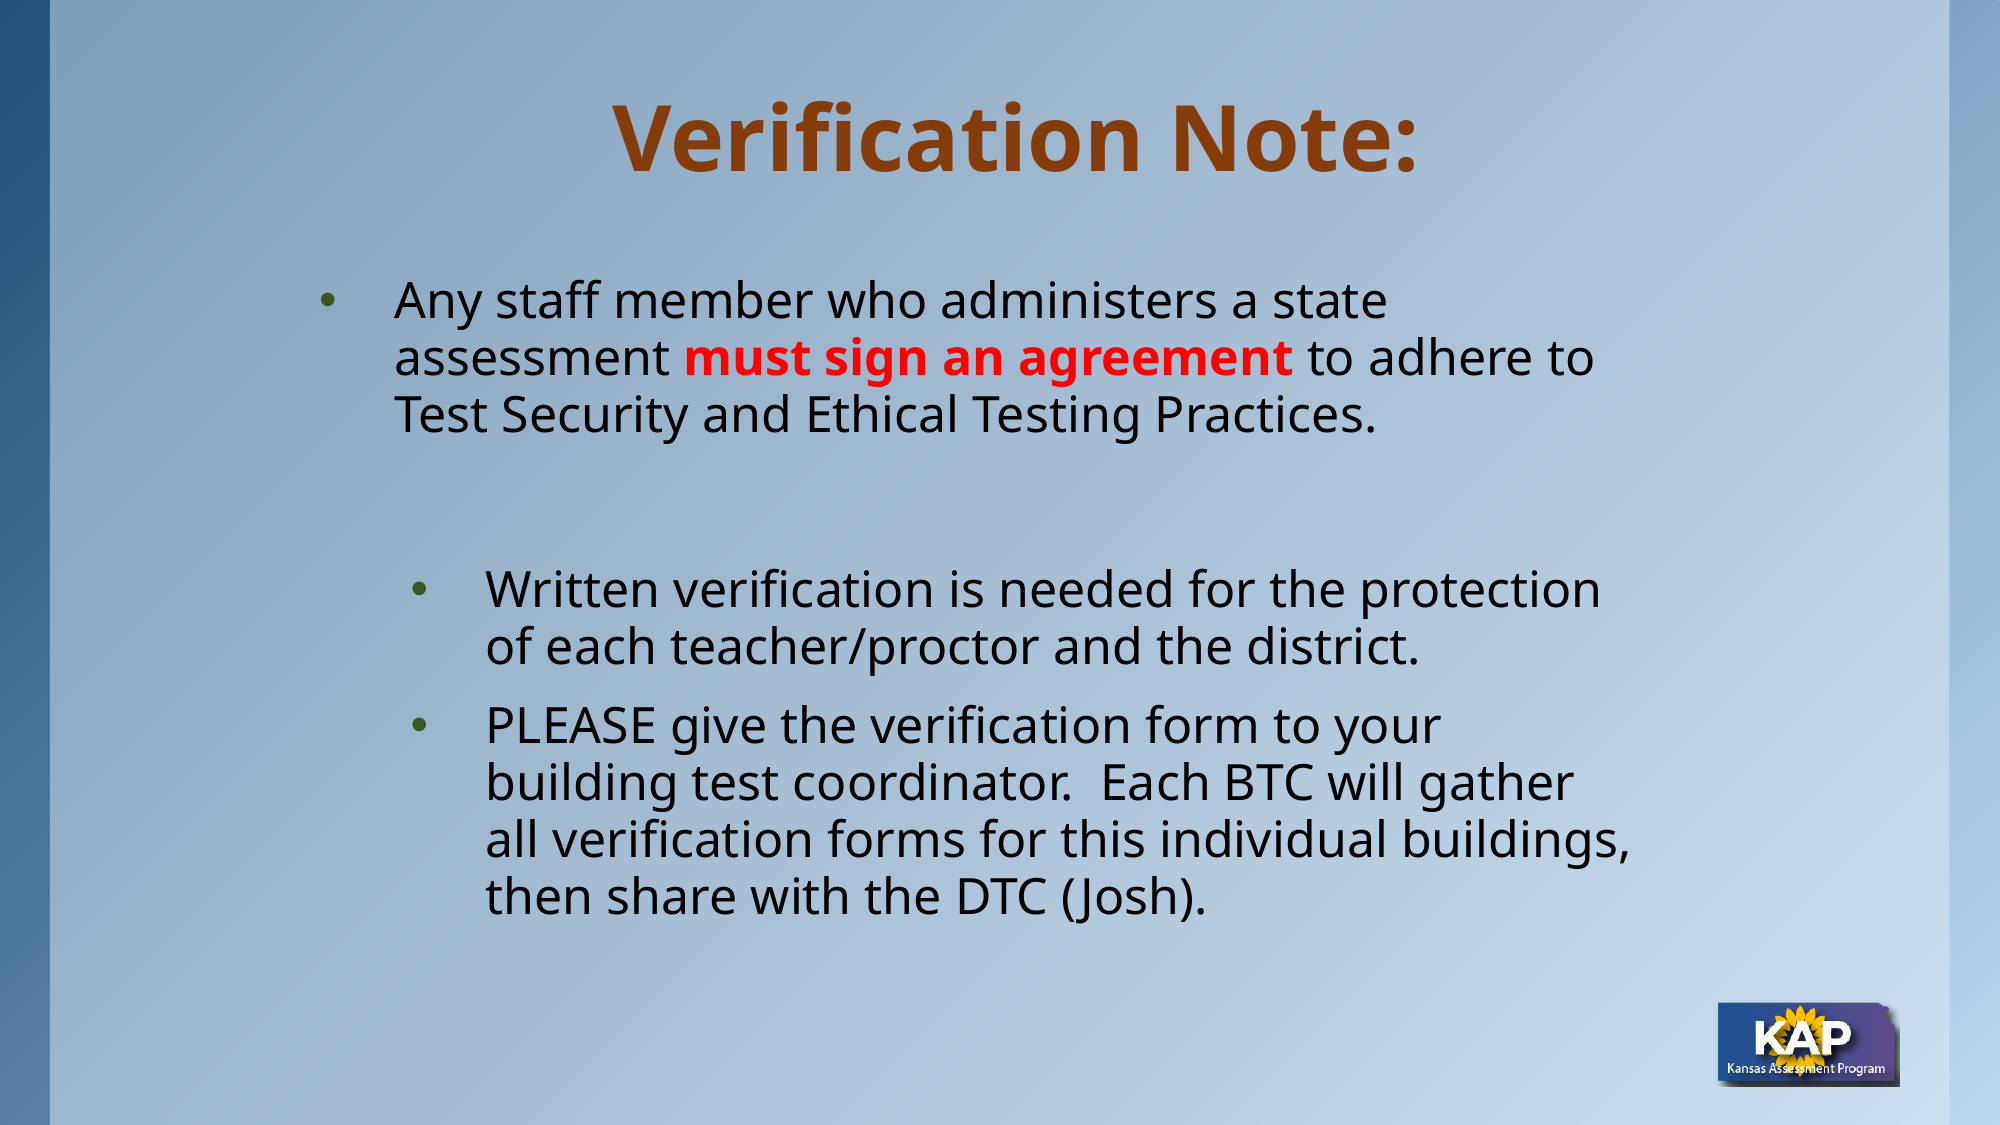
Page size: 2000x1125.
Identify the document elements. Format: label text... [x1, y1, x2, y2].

picture [1712, 995, 1900, 1087]
title Verification Note: [183, 12, 1850, 200]
list Any staff member who administers a state assessment must sign an agreement to adhere to Test Security and Ethical Testing Practices. Written verification is needed for the protection of each teacher/proctor and the district. PLEASE give the verification form to your building test coordinator. Each BTC will gather all verification forms for this individual buildings, then share with the DTC (Josh). [299, 262, 1660, 950]
